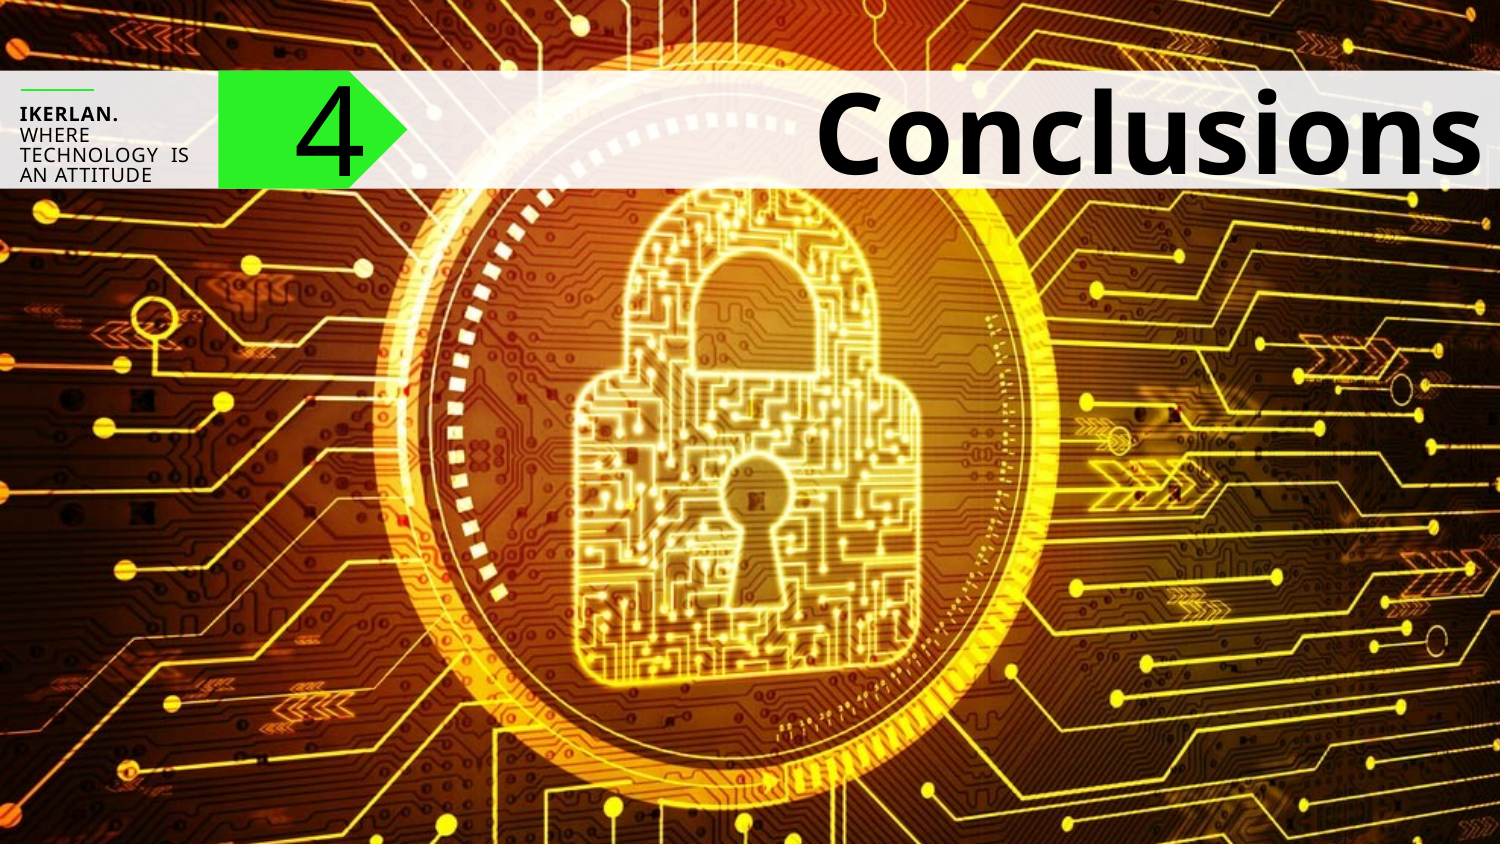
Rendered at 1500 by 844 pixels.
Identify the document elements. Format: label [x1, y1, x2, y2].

text_box [17, 90, 205, 170]
picture [0, 0, 1500, 844]
